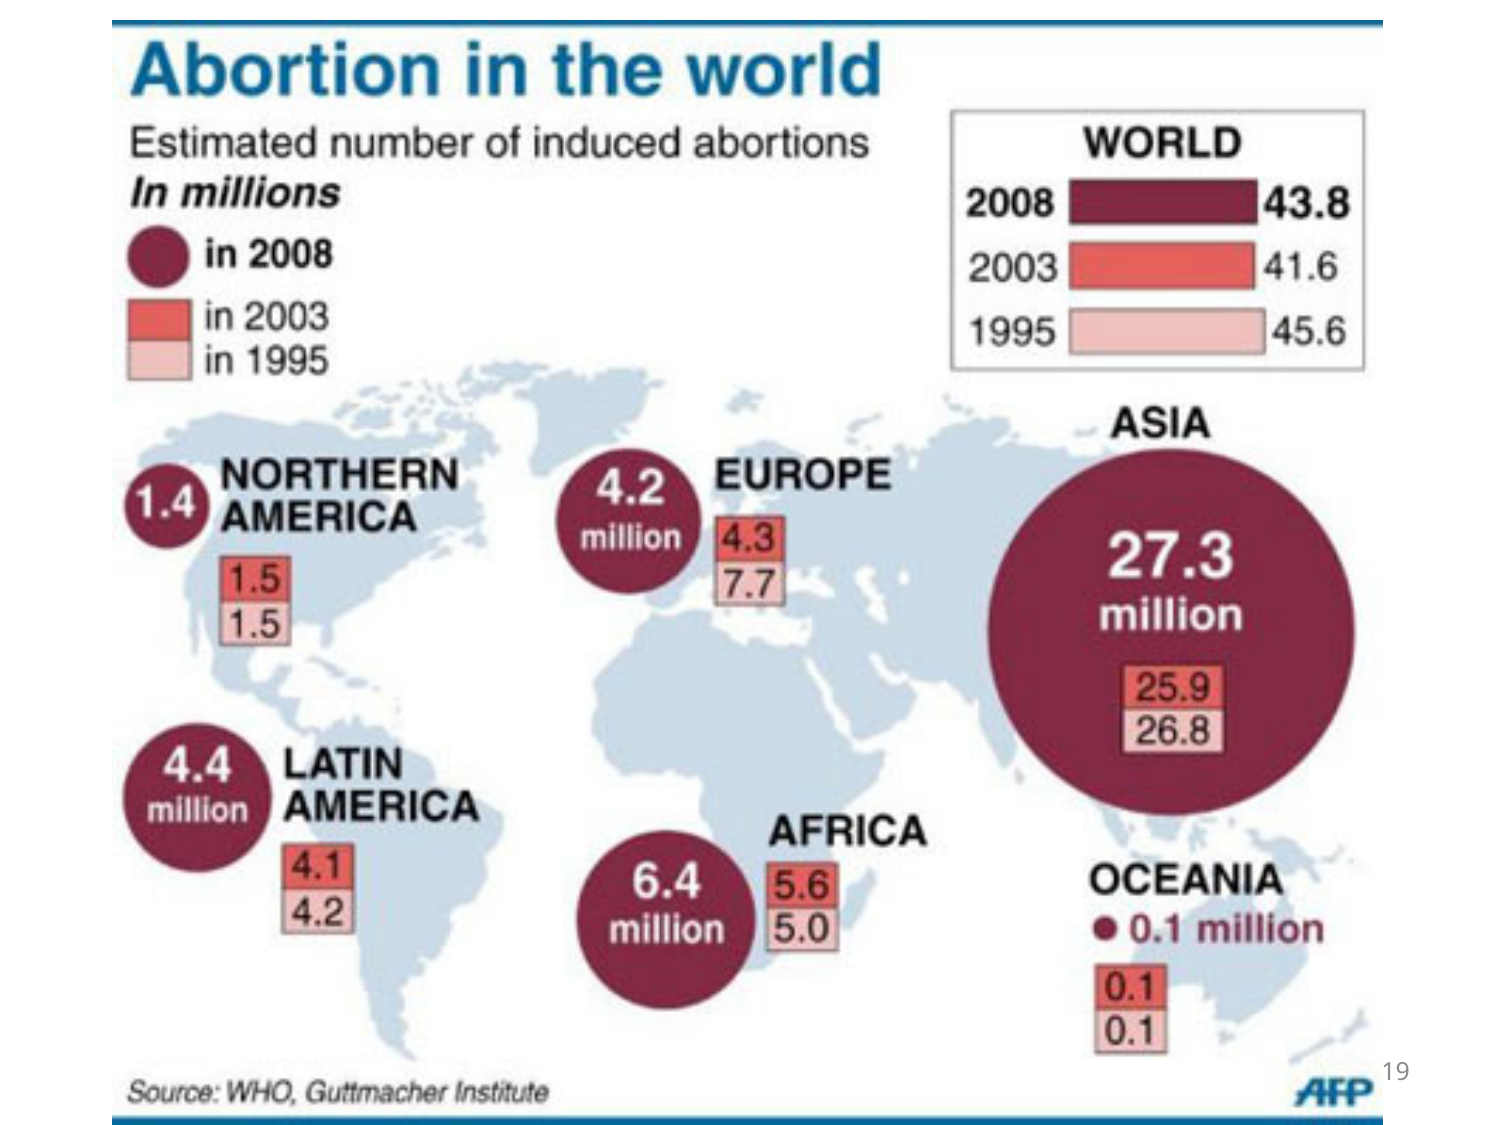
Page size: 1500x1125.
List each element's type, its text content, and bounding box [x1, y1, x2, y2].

picture [111, 20, 1384, 1125]
slide_number 19 [1387, 1042, 1425, 1103]
